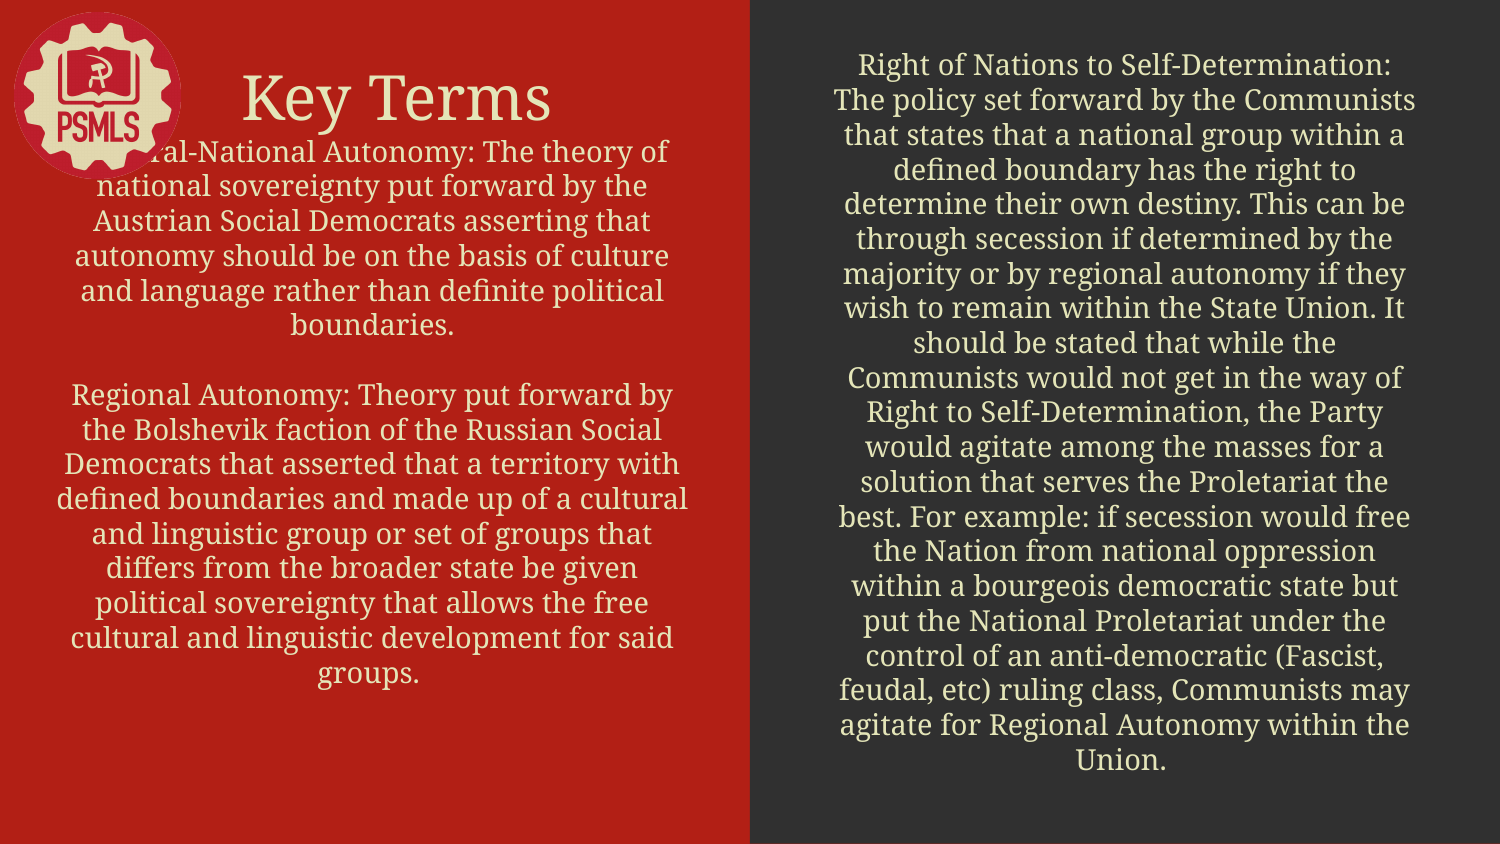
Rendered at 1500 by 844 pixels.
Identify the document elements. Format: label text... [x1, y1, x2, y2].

title Cultural-National Autonomy: The theory of national sovereignty put forward by the Austrian Social Democrats asserting that autonomy should be on the basis of culture and language rather than definite political boundaries. Regional Autonomy: Theory put forward by the Bolshevik faction of the Russian Social Democrats that asserted that a territory with defined boundaries and made up of a cultural and linguistic group or set of groups that differs from the broader state be given political sovereignty that allows the free cultural and linguistic development for said groups. [40, 597, 705, 764]
text_box Key Terms [185, 43, 614, 148]
picture [14, 12, 181, 180]
text_box Right of Nations to Self-Determination: The policy set forward by the Communists that states that a national group within a defined boundary has the right to determine their own destiny. This can be through secession if determined by the majority or by regional autonomy if they wish to remain within the State Union. It should be stated that while the Communists would not get in the way of Right to Self-Determination, the Party would agitate among the masses for a solution that serves the Proletariat the best. For example: if secession would free the Nation from national oppression within a bourgeois democratic state but put the National Proletariat under the control of an anti-democratic (Fascist, feudal, etc) ruling class, Communists may agitate for Regional Autonomy within the Union. [816, 31, 1434, 791]
